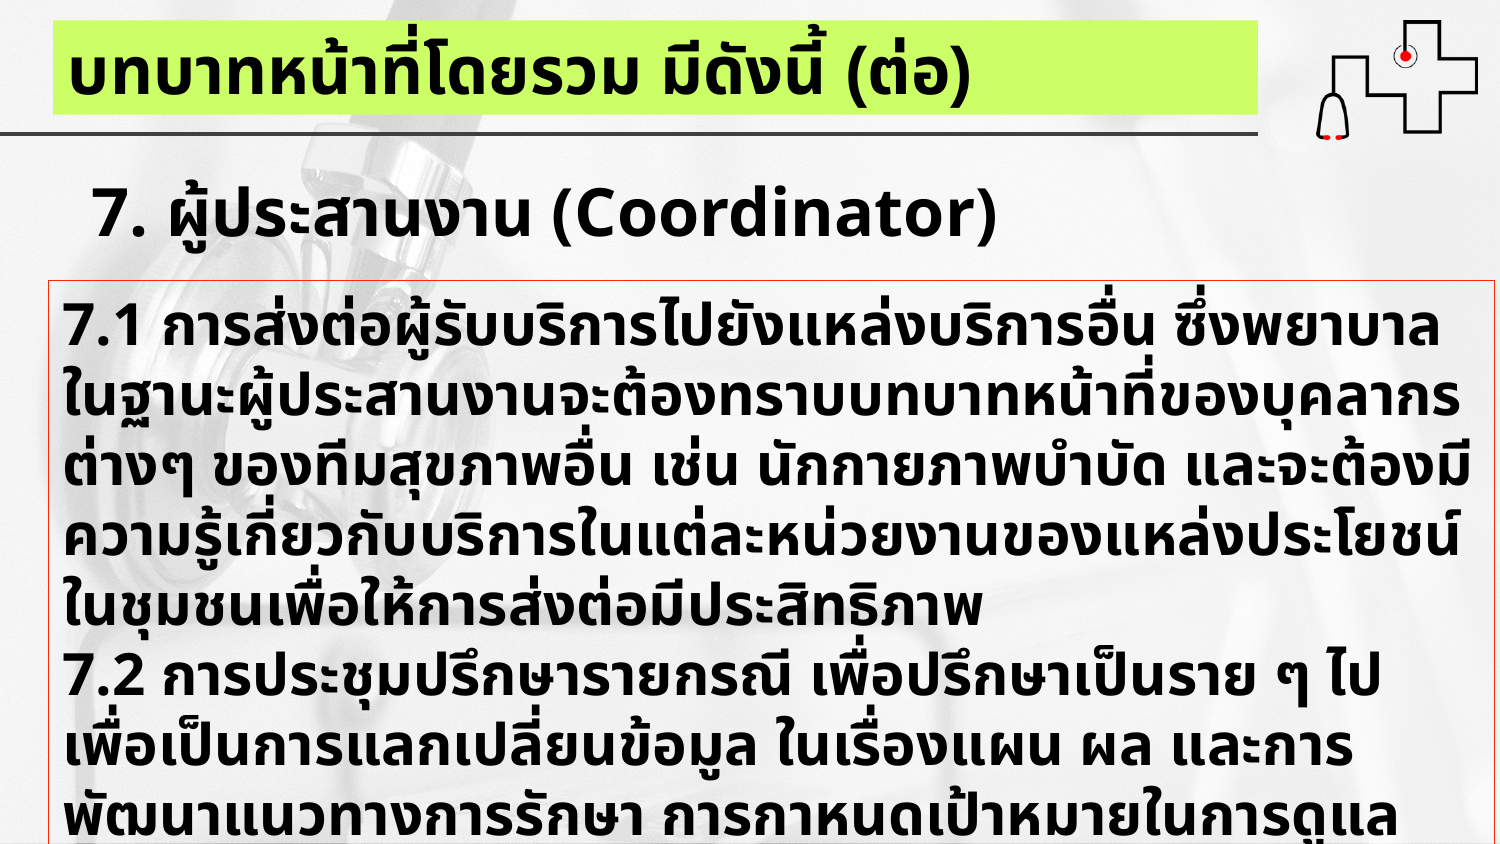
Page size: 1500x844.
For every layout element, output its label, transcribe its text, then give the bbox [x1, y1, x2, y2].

text_box 7.1 การส่งต่อผู้รับบริการไปยังแหล่งบริการอื่น ซึ่งพยาบาลในฐานะผู้ประสานงานจะต้องทราบบทบาทหน้าที่ของบุคลากรต่างๆ ของทีมสุขภาพอื่น เช่น นักกายภาพบำบัด และจะต้องมีความรู้เกี่ยวกับบริการในแต่ละหน่วยงานของแหล่งประโยชน์ในชุมชนเพื่อให้การส่งต่อมีประสิทธิภาพ 7.2 การประชุมปรึกษารายกรณี เพื่อปรึกษาเป็นราย ๆ ไป เพื่อเป็นการแลกเปลี่ยนข้อมูล ในเรื่องแผน ผล และการพัฒนาแนวทางการรักษา การกาหนดเป้าหมายในการดูแลผู้รับบริการที่บ้านอย่างต่อเนื่อง ซึ่งอาจจัดประชุมอย่างเป็นทางการหรือไม่เป็นทางการก็ได้ [48, 280, 1495, 844]
text_box 7. ผู้ประสานงาน (Coordinator) [76, 161, 1329, 257]
picture [1316, 20, 1478, 140]
list บทบาทหน้าที่โดยรวม มีดังนี้ (ต่อ) [53, 20, 1258, 115]
